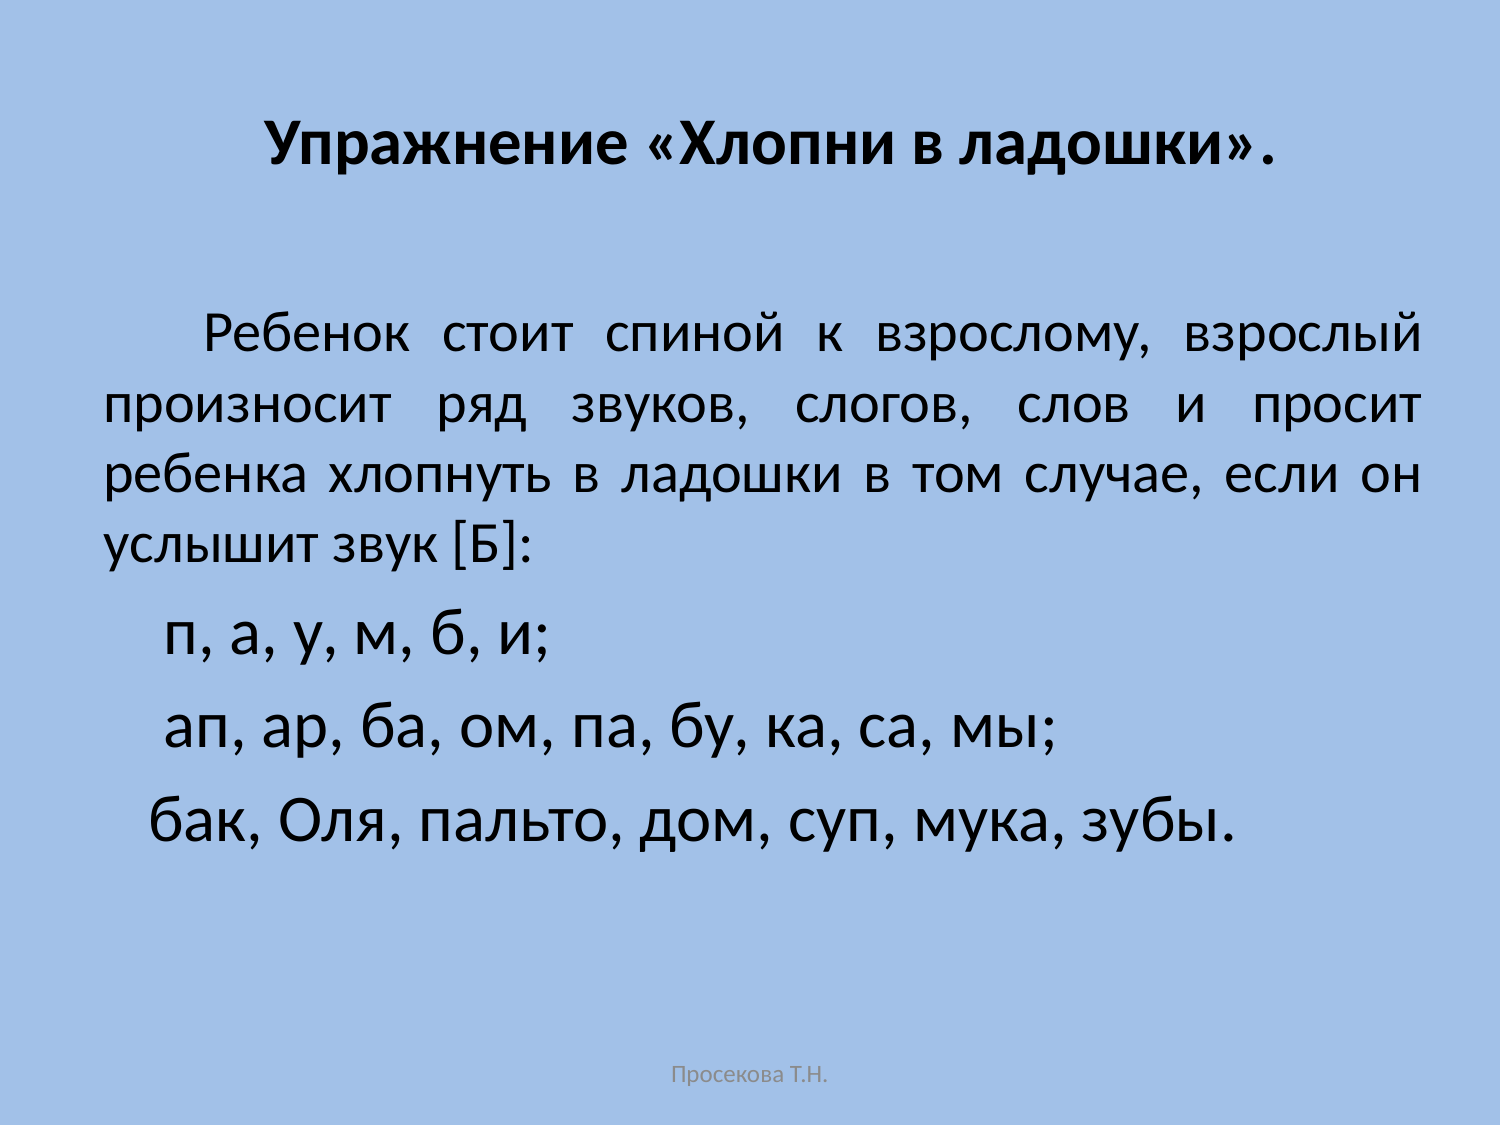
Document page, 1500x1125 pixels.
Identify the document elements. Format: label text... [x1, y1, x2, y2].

footer Просекова Т.Н. [512, 1042, 988, 1103]
list Упражнение «Хлопни в ладошки». Ребенок стоит спиной к взрослому, взрослый произносит ряд звуков, слогов, слов и просит ребенка хлопнуть в ладошки в том случае, если он услышит звук [Б]: п, а, у, м, б, и; ап, ар, ба, ом, па, бу, ка, са, мы; бак, Оля, пальто, дом, суп, мука, зубы. [88, 90, 1439, 965]
